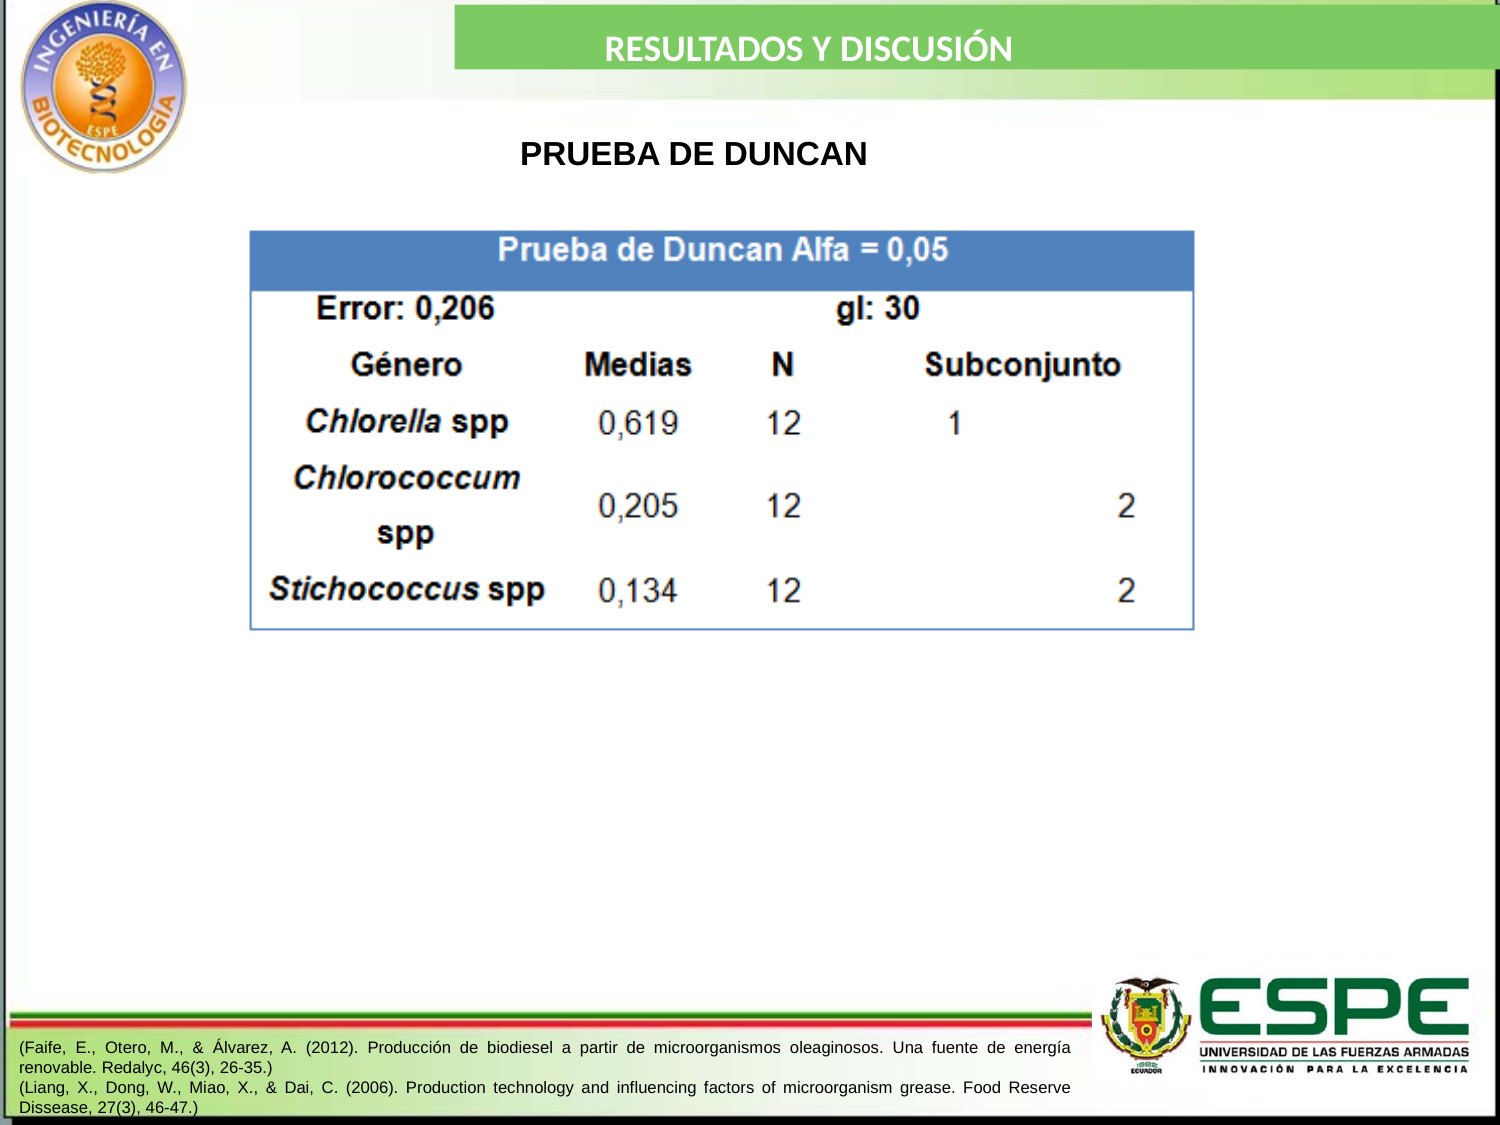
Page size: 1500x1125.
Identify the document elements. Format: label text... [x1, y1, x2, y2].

text_box PRUEBA DE DUNCAN [441, 125, 947, 179]
picture [0, 0, 1500, 1125]
text_box (Faife, E., Otero, M., & Álvarez, A. (2012). Producción de biodiesel a partir de microorganismos oleaginosos. Una fuente de energía renovable. Redalyc, 46(3), 26-35.) (Liang, X., Dong, W., Miao, X., & Dai, C. (2006). Production technology and influencing factors of microorganism grease. Food Reserve Dissease, 27(3), 46-47.) [2, 1026, 1089, 1125]
text_box RESULTADOS Y DISCUSIÓN [454, 4, 1500, 70]
